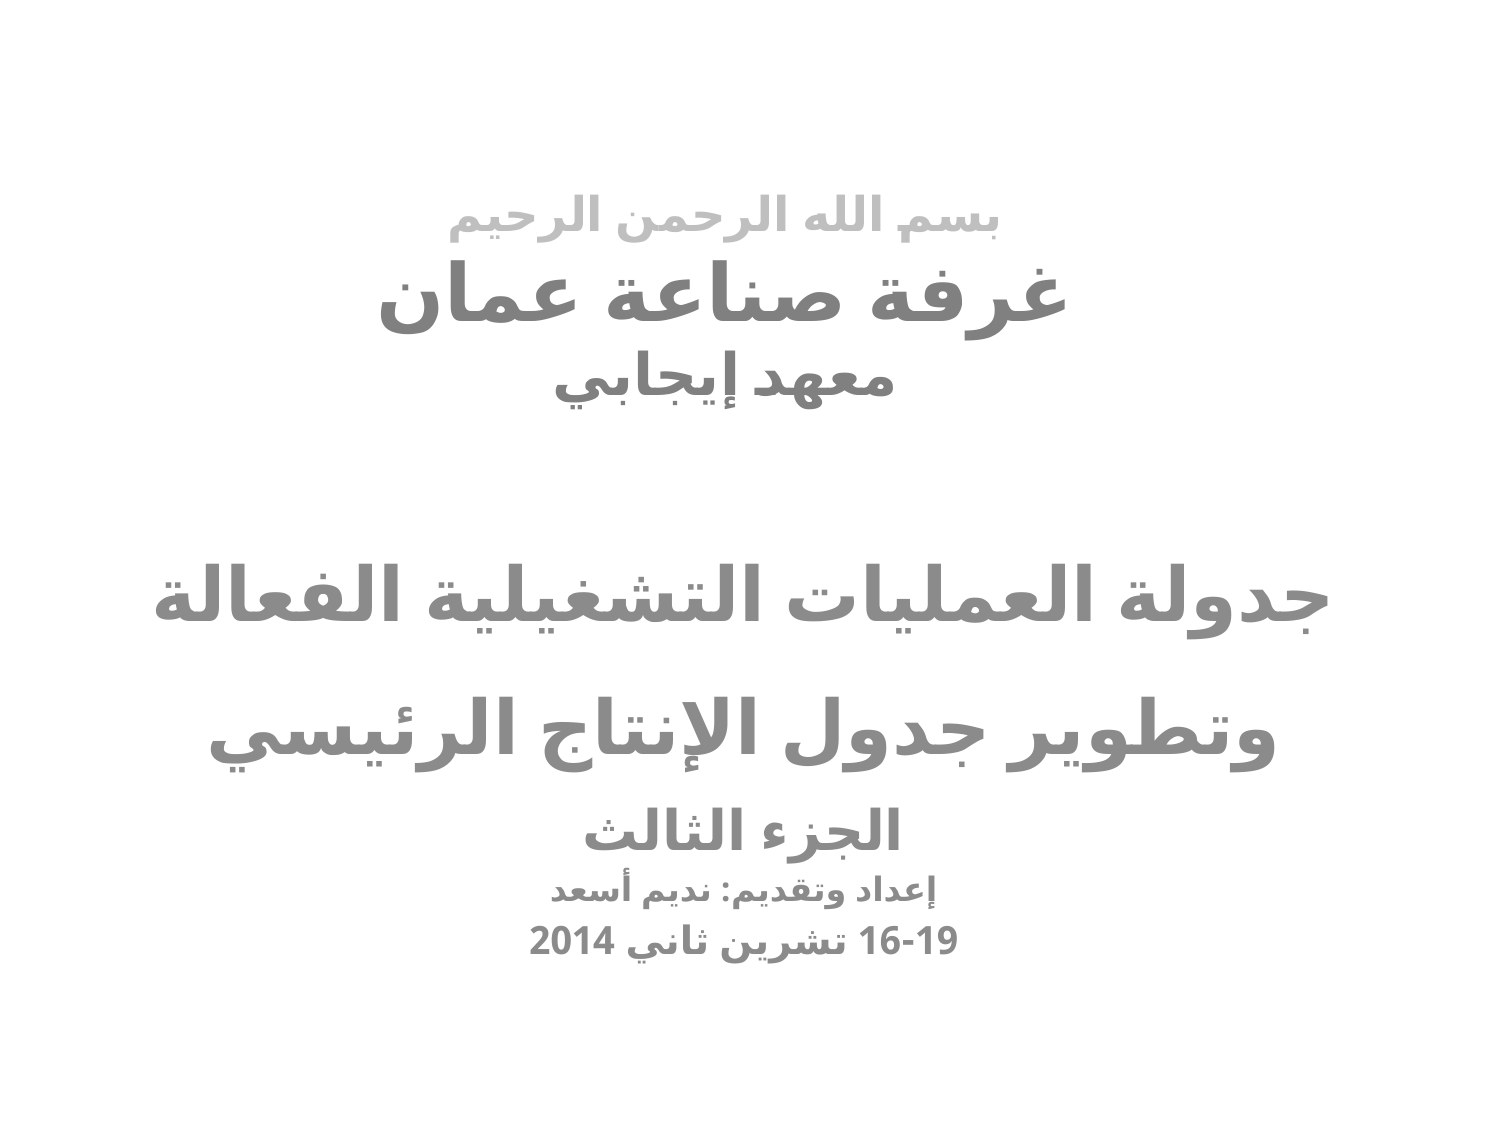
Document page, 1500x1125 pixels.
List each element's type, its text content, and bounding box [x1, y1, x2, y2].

title بسم الله الرحمن الرحيم غرفة صناعة عمان معهد إيجابي [87, 174, 1363, 417]
subtitle جدولة العمليات التشغيلية الفعالة وتطوير جدول الإنتاج الرئيسي الجزء الثالث إعداد وتقديم: نديم أسعد 16-19 تشرين ثاني 2014 [112, 525, 1375, 1038]
